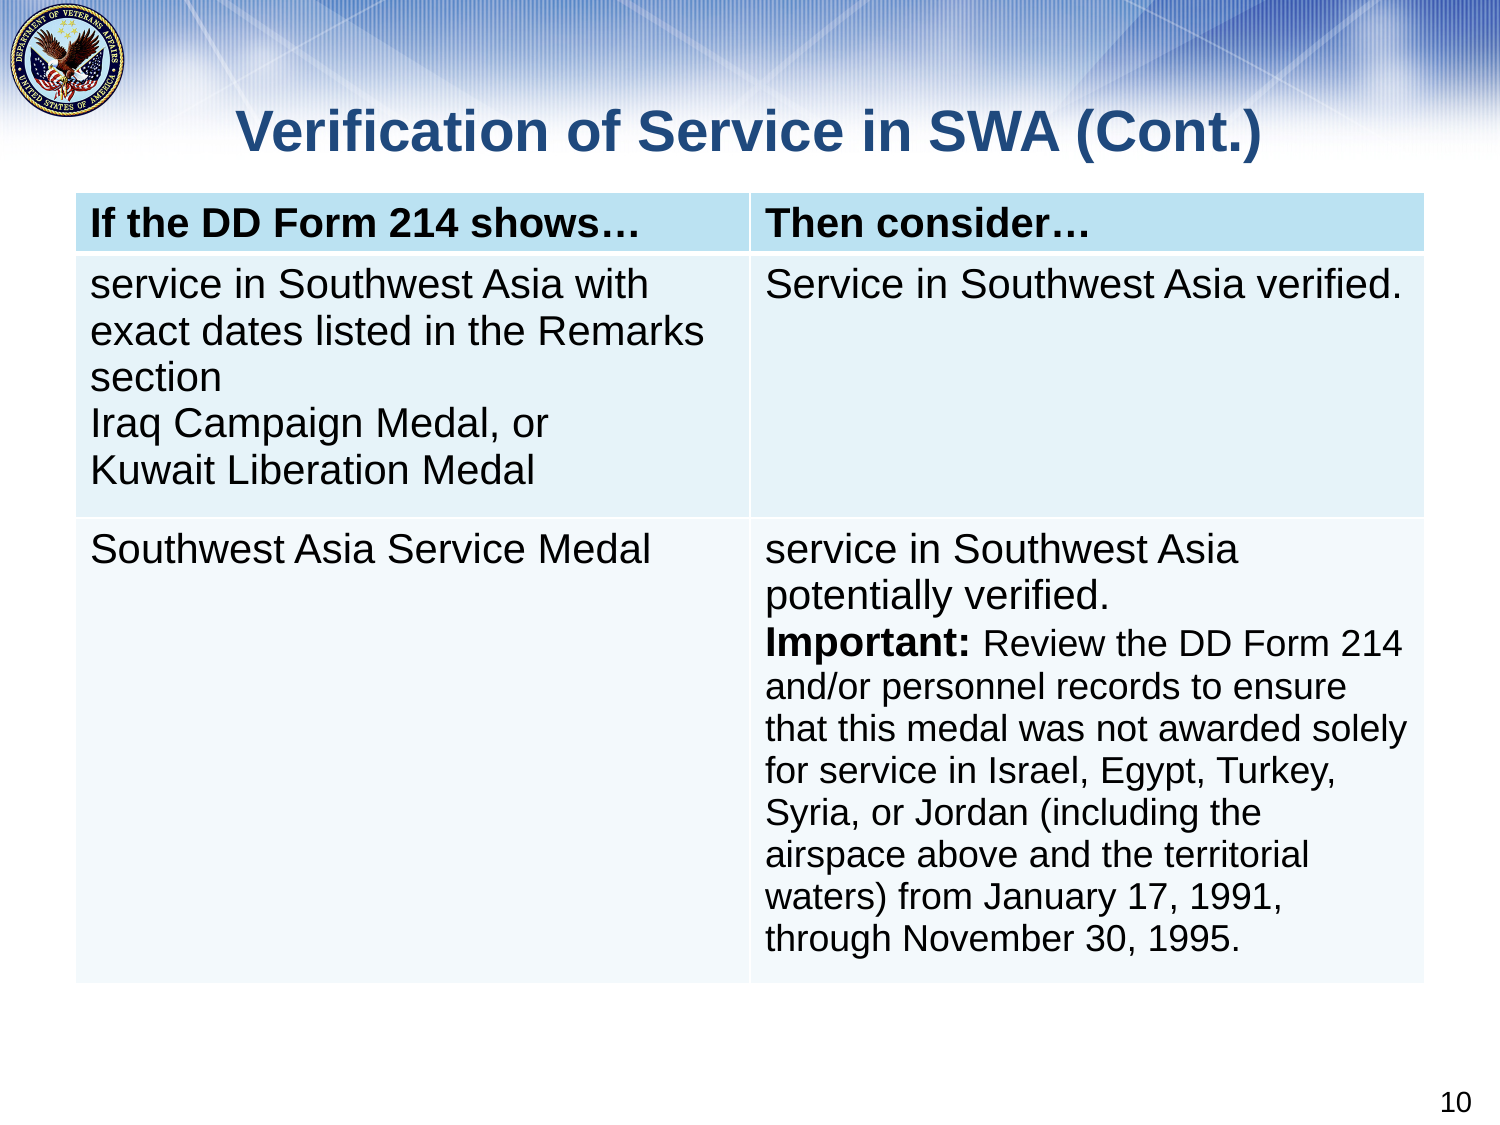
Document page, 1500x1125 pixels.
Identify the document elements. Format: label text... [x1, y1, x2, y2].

picture [0, 0, 1500, 1062]
table_header Then consider… [751, 193, 1424, 251]
table_cell Southwest Asia Service Medal [76, 519, 749, 983]
table_cell service in Southwest Asia potentially verified. Important: Review the DD Form 214 and/or personnel records to ensure that this medal was not awarded solely for service in Israel, Egypt, Turkey, Syria, or Jordan (including the airspace above and the territorial waters) from January 17, 1991, through November 30, 1995. [751, 519, 1424, 983]
slide_number 10 [1136, 1083, 1487, 1125]
table_cell service in Southwest Asia with exact dates listed in the Remarks section Iraq Campaign Medal, or Kuwait Liberation Medal [76, 256, 749, 517]
table_cell Service in Southwest Asia verified. [751, 256, 1424, 517]
title Verification of Service in SWA (Cont.) [59, 85, 1441, 192]
table_header If the DD Form 214 shows… [76, 193, 749, 251]
